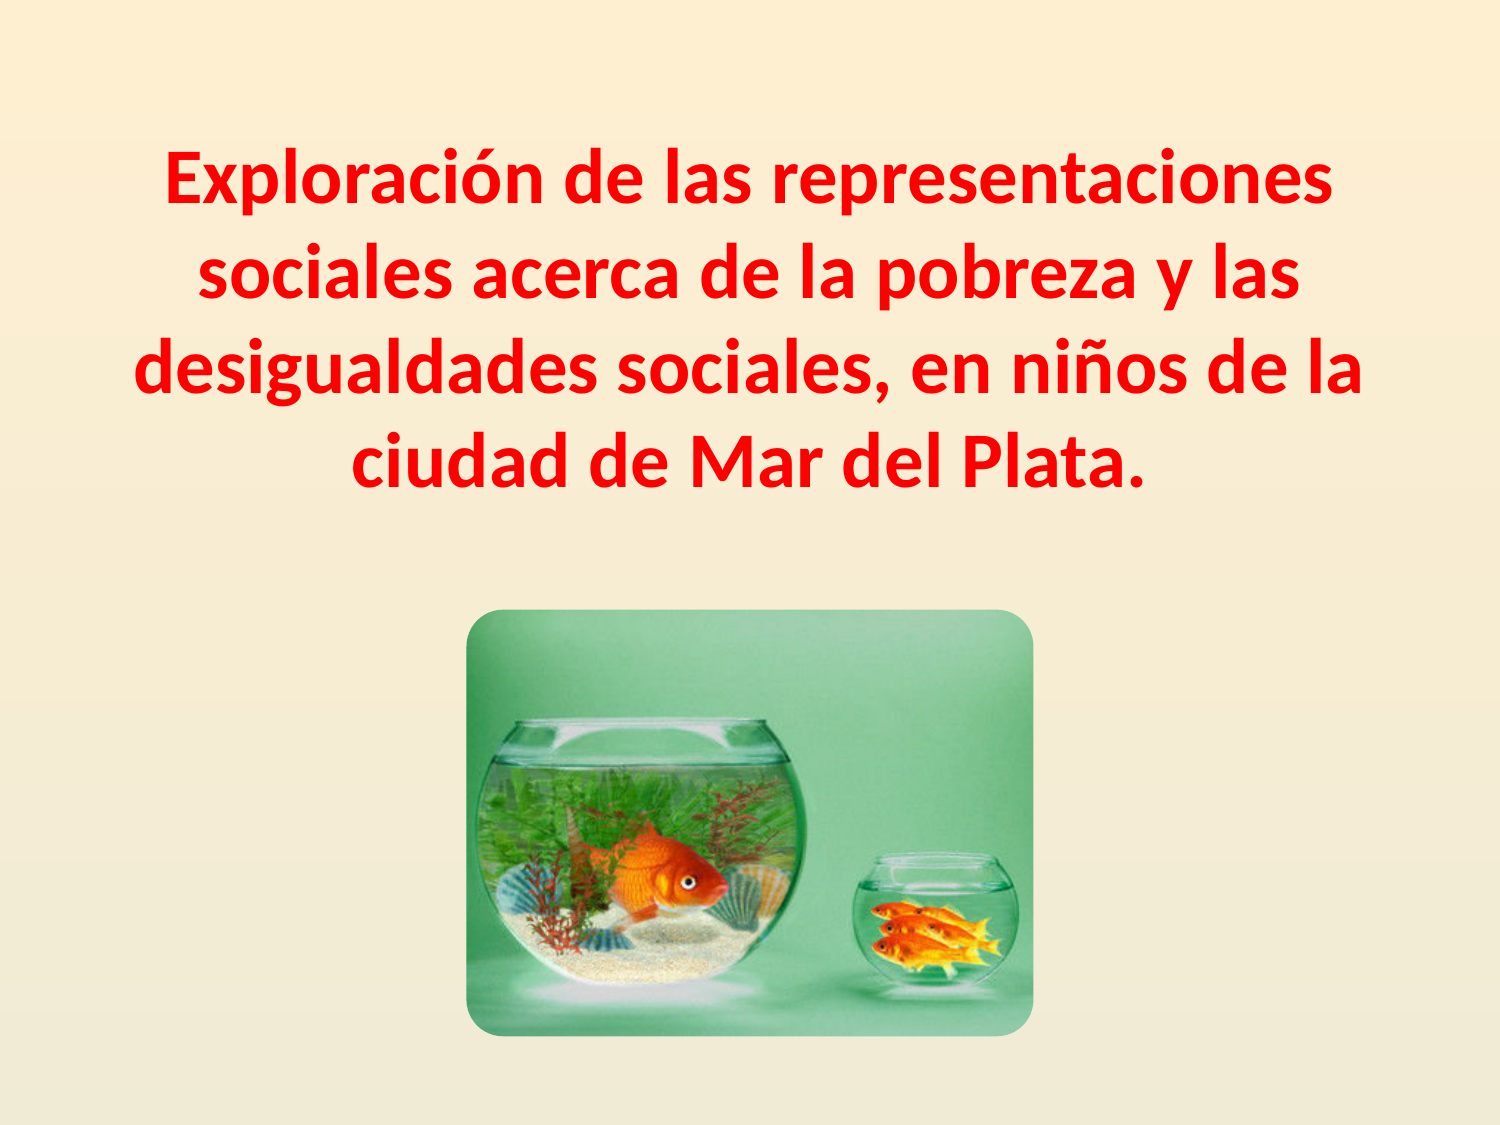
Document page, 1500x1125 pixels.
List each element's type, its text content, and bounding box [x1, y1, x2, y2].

picture [466, 609, 1034, 1037]
title Exploración de las representaciones sociales acerca de la pobreza y las desigualdades sociales, en niños de la ciudad de Mar del Plata. [112, 113, 1388, 610]
